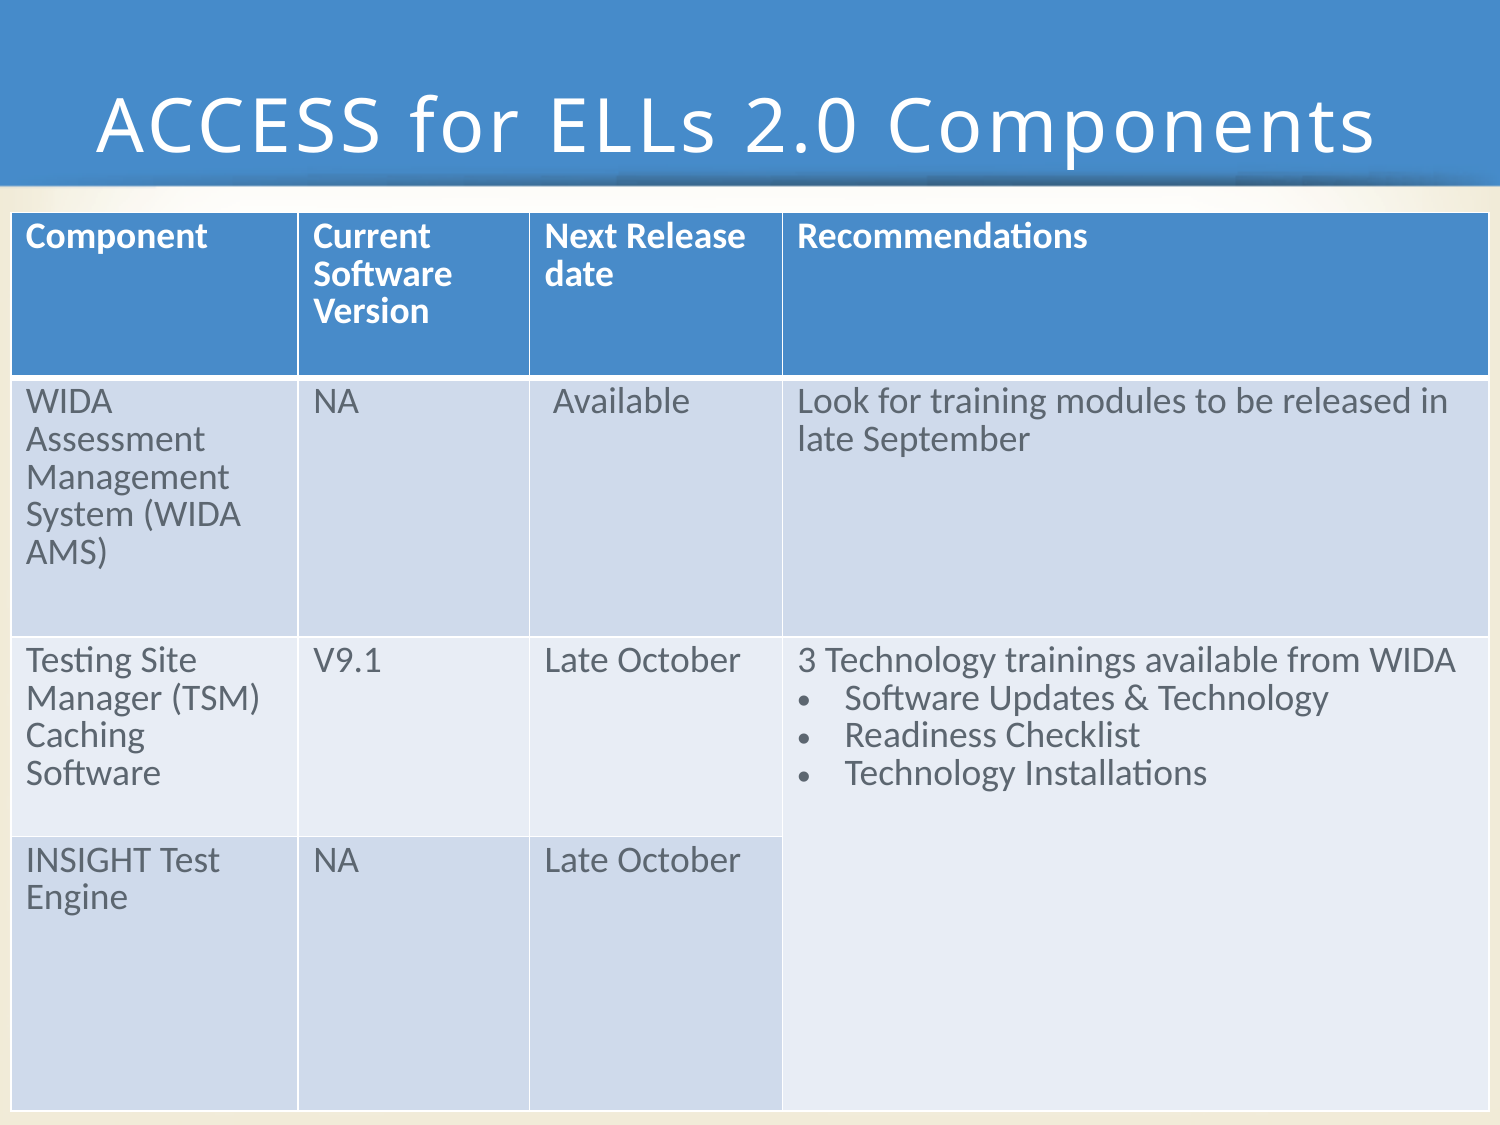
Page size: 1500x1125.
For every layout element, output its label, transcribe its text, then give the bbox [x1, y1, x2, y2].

table_cell Available [530, 381, 782, 636]
picture [0, 0, 1500, 1125]
table_header Current Software Version [299, 213, 529, 375]
table_cell V9.1 [299, 638, 529, 836]
table_cell INSIGHT Test Engine [12, 837, 297, 1110]
table_cell NA [299, 381, 529, 636]
table_header Component [12, 213, 297, 375]
table_header Next Release date [530, 213, 782, 375]
table_cell WIDA Assessment Management System (WIDA AMS) [12, 381, 297, 636]
table_cell Testing Site Manager (TSM) Caching Software [12, 638, 297, 836]
title ACCESS for ELLs 2.0 Components [37, 58, 1438, 187]
table_cell Late October [530, 638, 782, 836]
table_cell Look for training modules to be released in late September [783, 381, 1488, 636]
table_cell 3 Technology trainings available from WIDA Software Updates & Technology Readiness Checklist Technology Installations [783, 638, 1488, 1110]
table_cell Late October [530, 837, 782, 1110]
table_cell NA [299, 837, 529, 1110]
table_header Recommendations [783, 213, 1488, 375]
